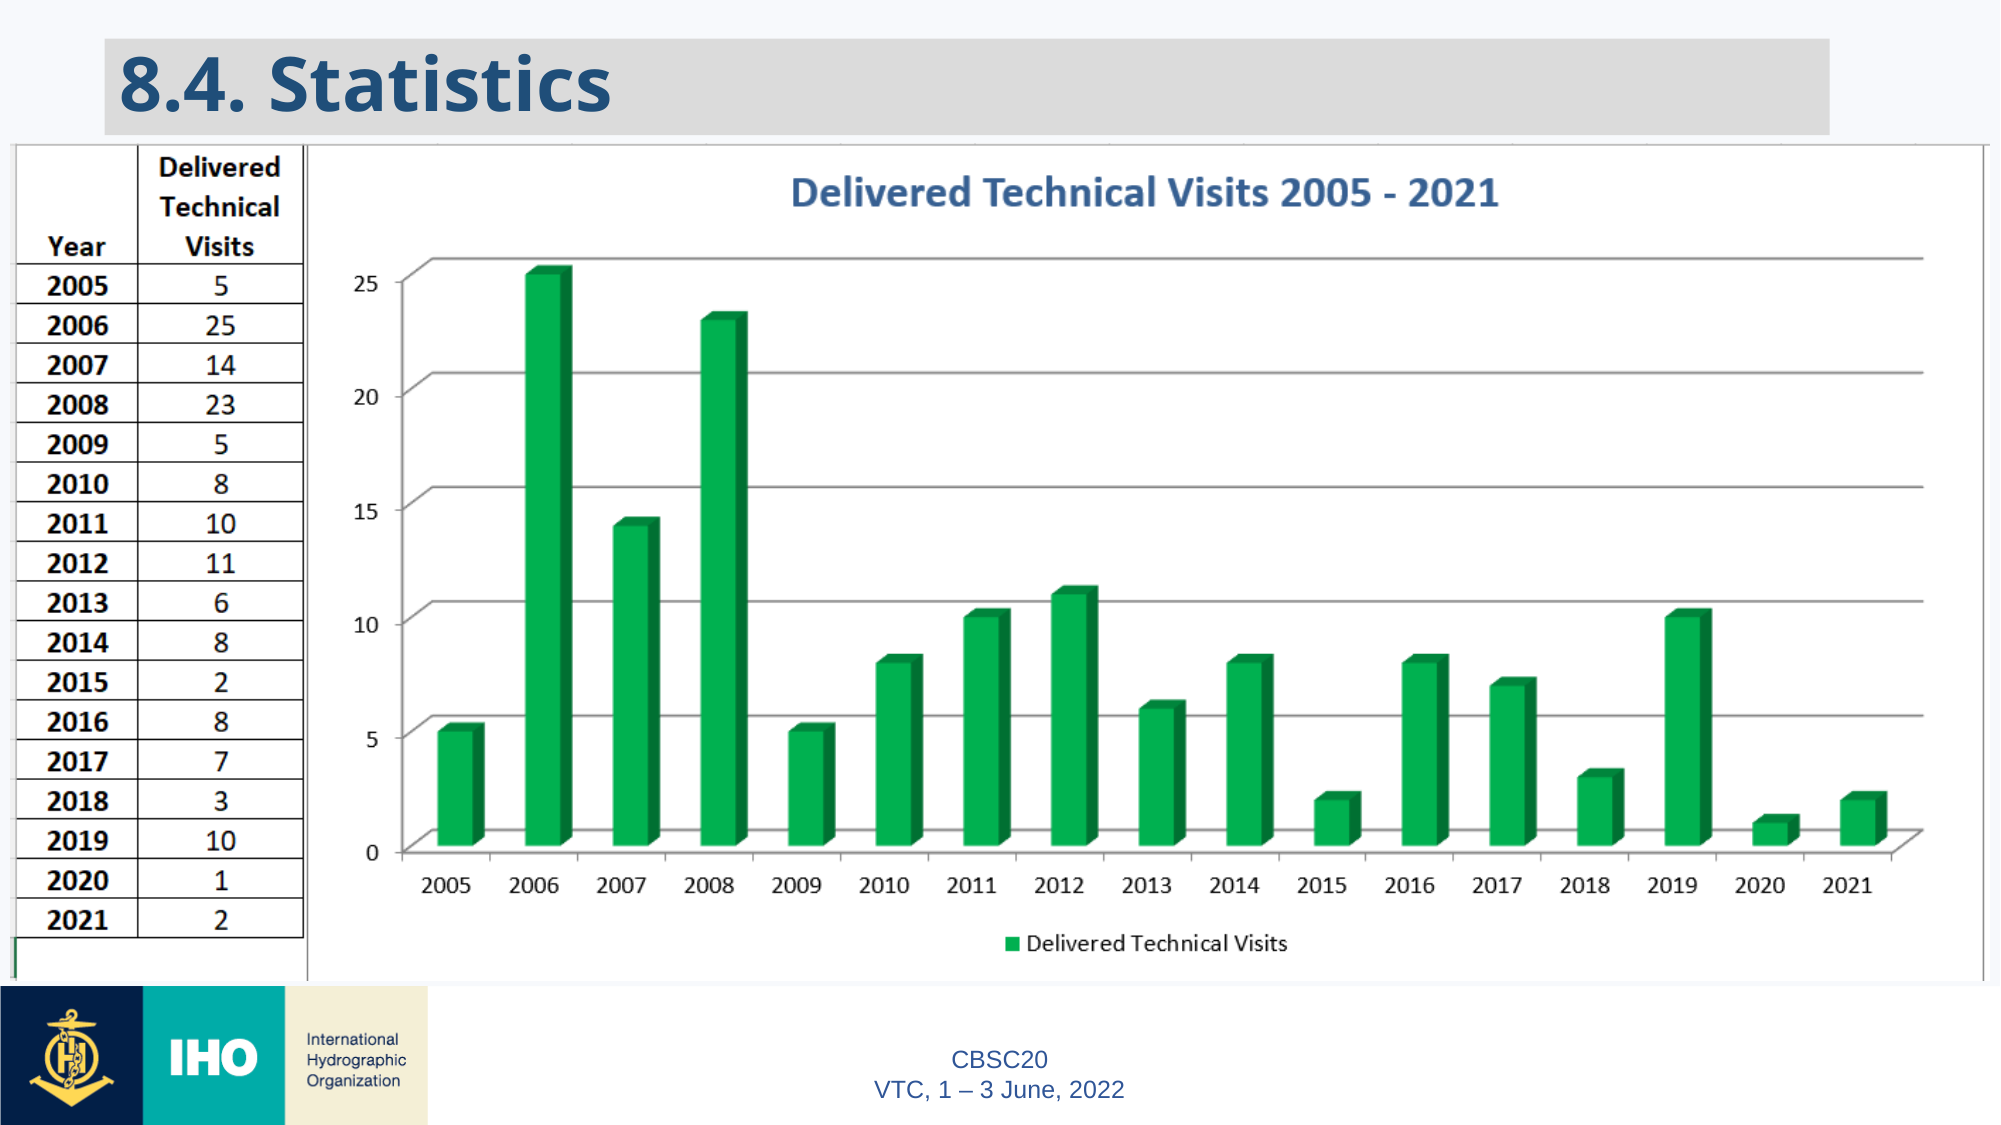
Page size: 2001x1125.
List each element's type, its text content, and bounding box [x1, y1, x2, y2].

title 8.4. Statistics [104, 38, 1830, 136]
picture [0, 987, 428, 1125]
picture [10, 143, 1990, 981]
